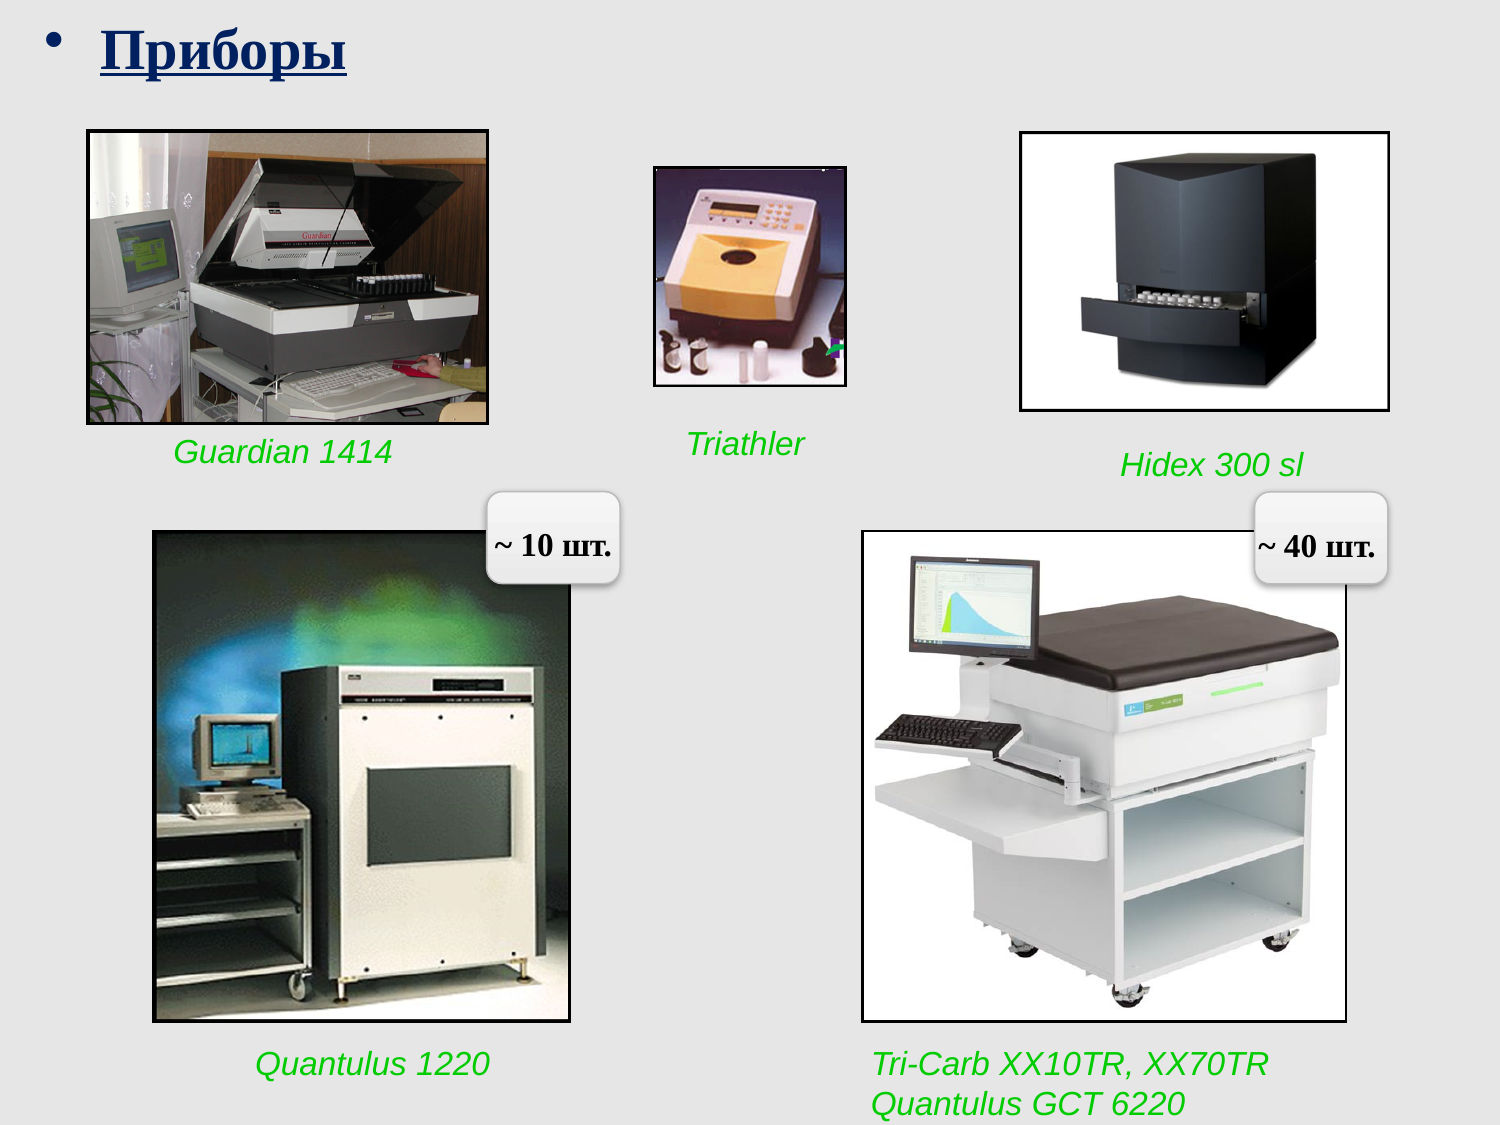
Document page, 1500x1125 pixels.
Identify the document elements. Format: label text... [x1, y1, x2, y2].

text_box ~ 40 шт. [1253, 491, 1389, 585]
picture [655, 168, 845, 385]
text_box Guardian 1414 [158, 431, 417, 478]
text_box Приборы [29, 3, 821, 89]
picture [863, 532, 1346, 1021]
picture [154, 532, 569, 1021]
text_box Quantulus 1220 [240, 1034, 515, 1090]
picture [1021, 133, 1389, 410]
text_box Triathler [670, 406, 820, 470]
picture [88, 130, 487, 423]
text_box Tri-Carb ХХ10TR, ХХ70TR Quantulus GCT 6220 [856, 1034, 1285, 1125]
text_box Hidex 300 sl [1105, 436, 1328, 491]
text_box ~ 10 шт. [486, 490, 621, 585]
